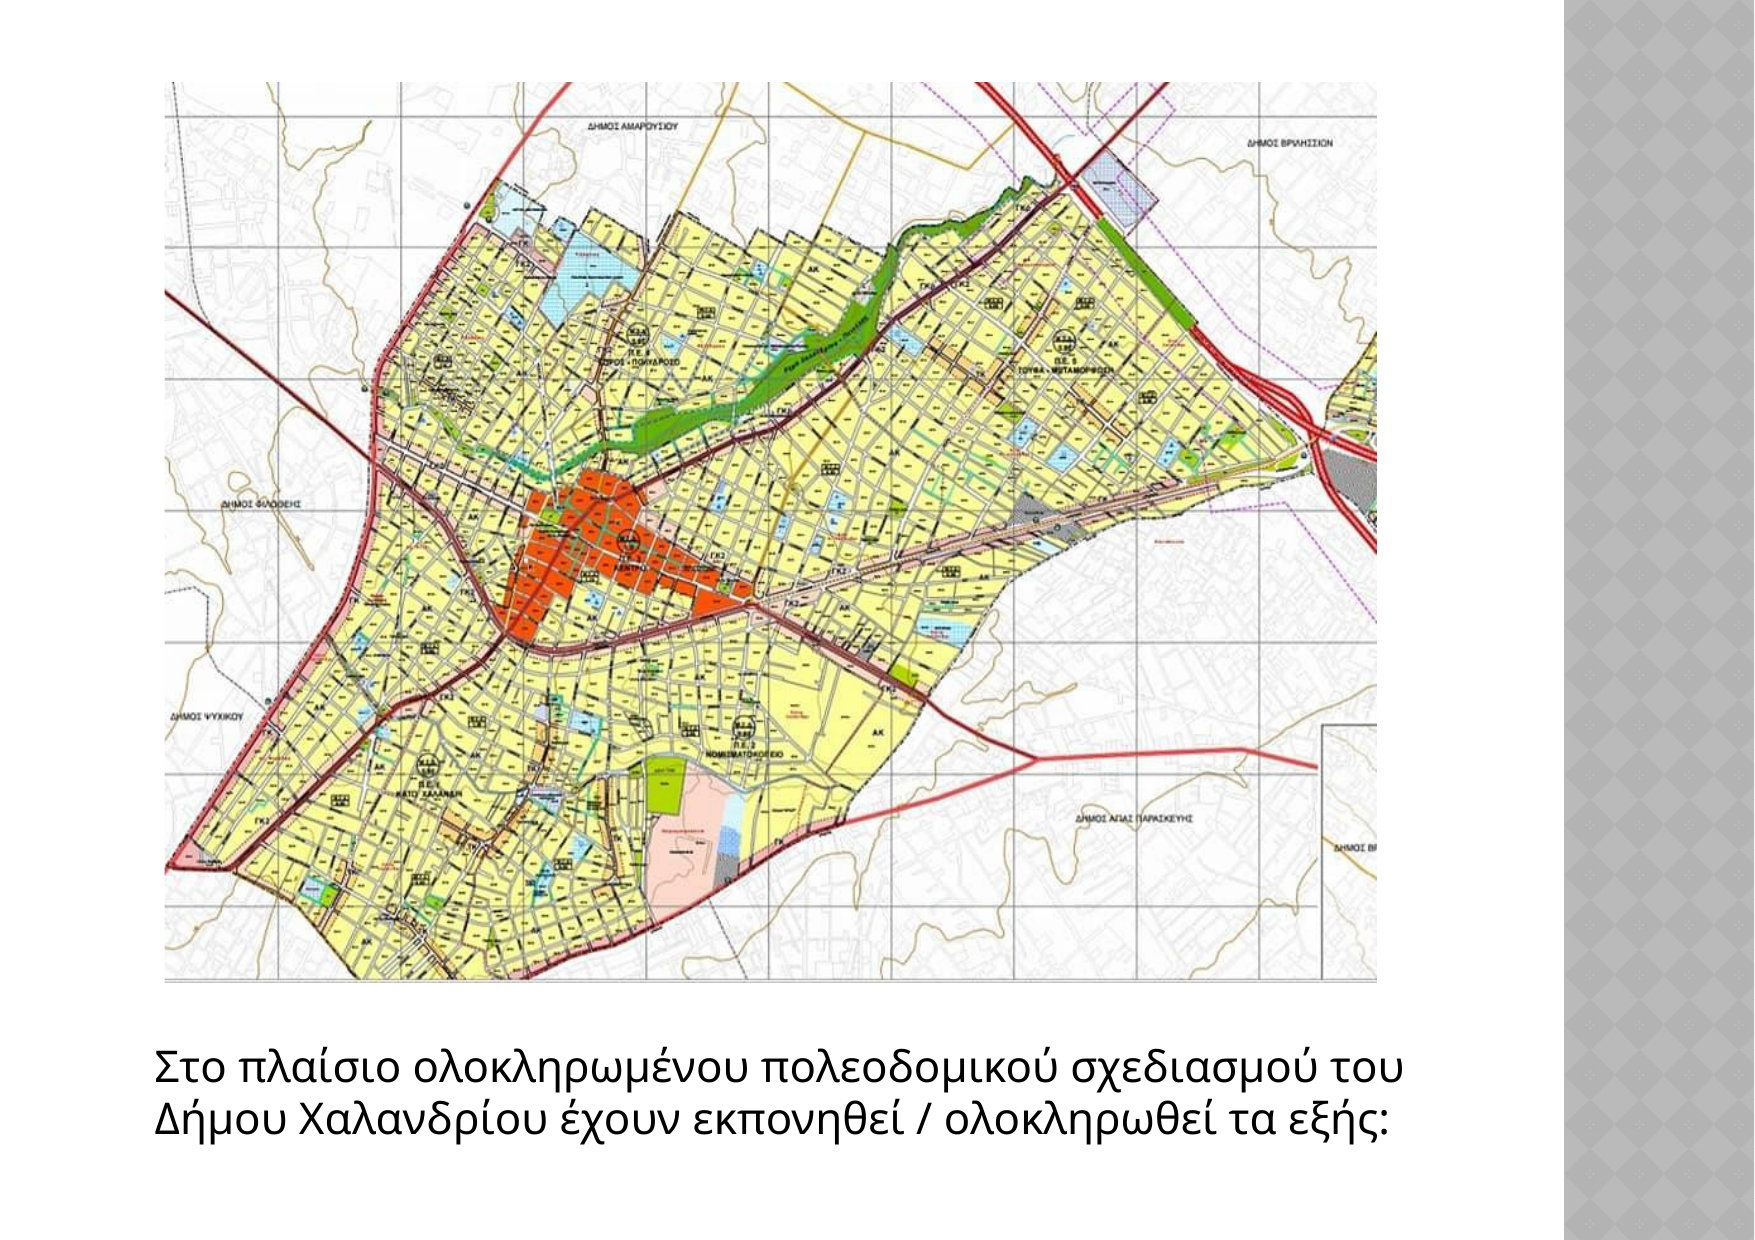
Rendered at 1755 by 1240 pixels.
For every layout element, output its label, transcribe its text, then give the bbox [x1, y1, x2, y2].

text_box Στο πλαίσιο ολοκληρωμένου πολεοδομικού σχεδιασμού του Δήμου Χαλανδρίου έχουν εκπονηθεί / ολοκληρωθεί τα εξής: [139, 1031, 1490, 1152]
text_box [164, 82, 1377, 983]
